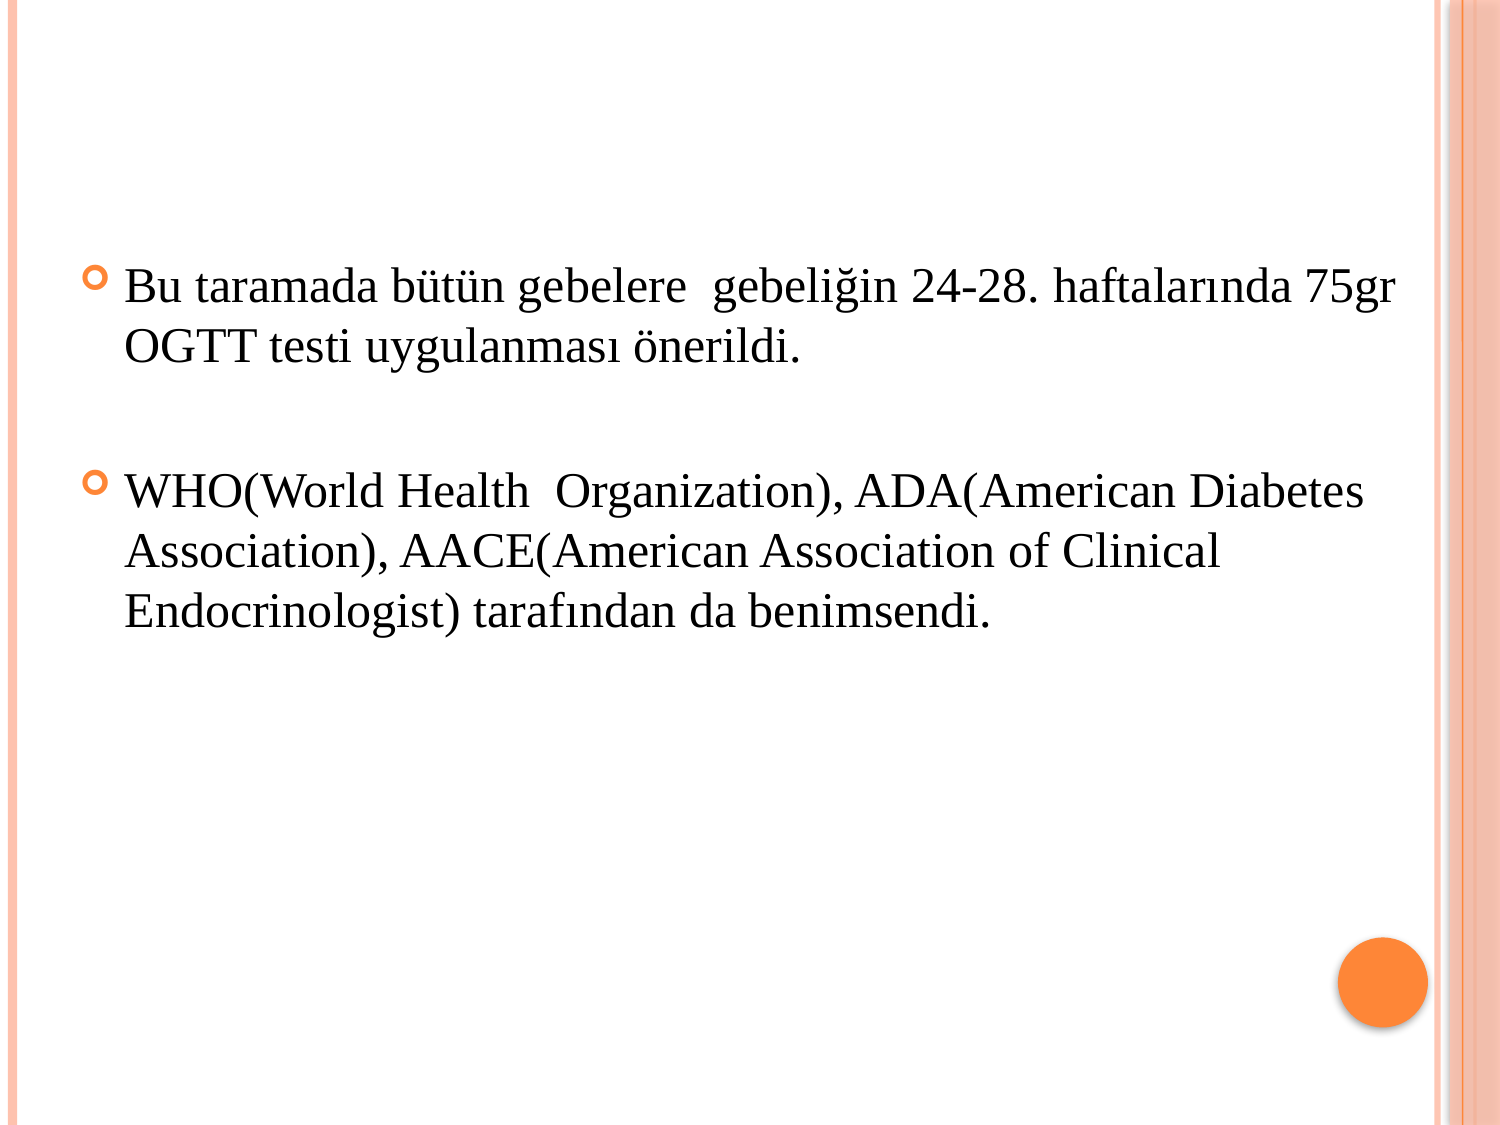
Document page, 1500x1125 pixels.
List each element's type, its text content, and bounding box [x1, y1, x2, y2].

list Bu taramada bütün gebelere gebeliğin 24-28. haftalarında 75gr OGTT testi uygulanması önerildi. WHO(World Health Organization), ADA(American Diabetes Association), AACE(American Association of Clinical Endocrinologist) tarafından da benimsendi. [64, 172, 1415, 976]
